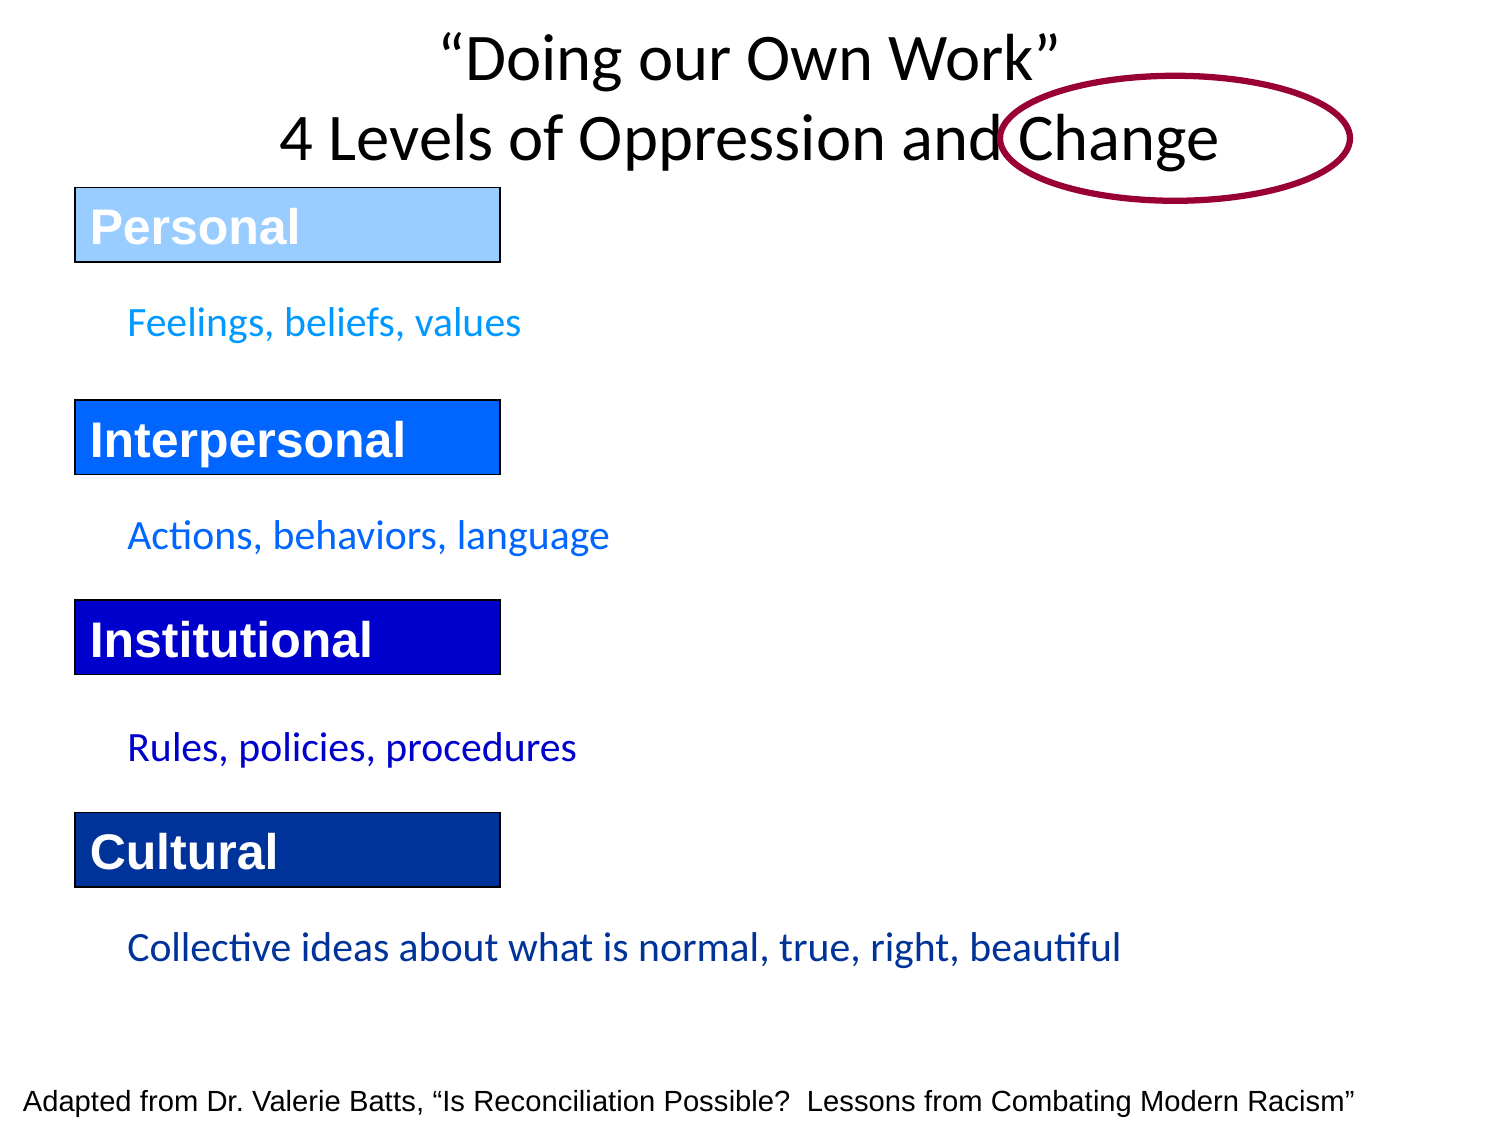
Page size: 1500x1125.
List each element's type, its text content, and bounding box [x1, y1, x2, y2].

text_box Rules, policies, procedures [112, 712, 1388, 778]
text_box Actions, behaviors, language [112, 500, 1388, 565]
text_box Adapted from Dr. Valerie Batts, “Is Reconciliation Possible? Lessons from Combating Modern Racism” [0, 1074, 1500, 1125]
text_box Cultural [75, 812, 500, 888]
text_box Institutional [75, 599, 500, 675]
text_box Interpersonal [75, 399, 500, 475]
title “Doing our Own Work” 4 Levels of Oppression and Change [0, 0, 1500, 188]
text_box Feelings, beliefs, values [112, 287, 1388, 353]
text_box [999, 75, 1351, 201]
text_box Personal [75, 187, 500, 263]
text_box Collective ideas about what is normal, true, right, beautiful [112, 912, 1475, 978]
